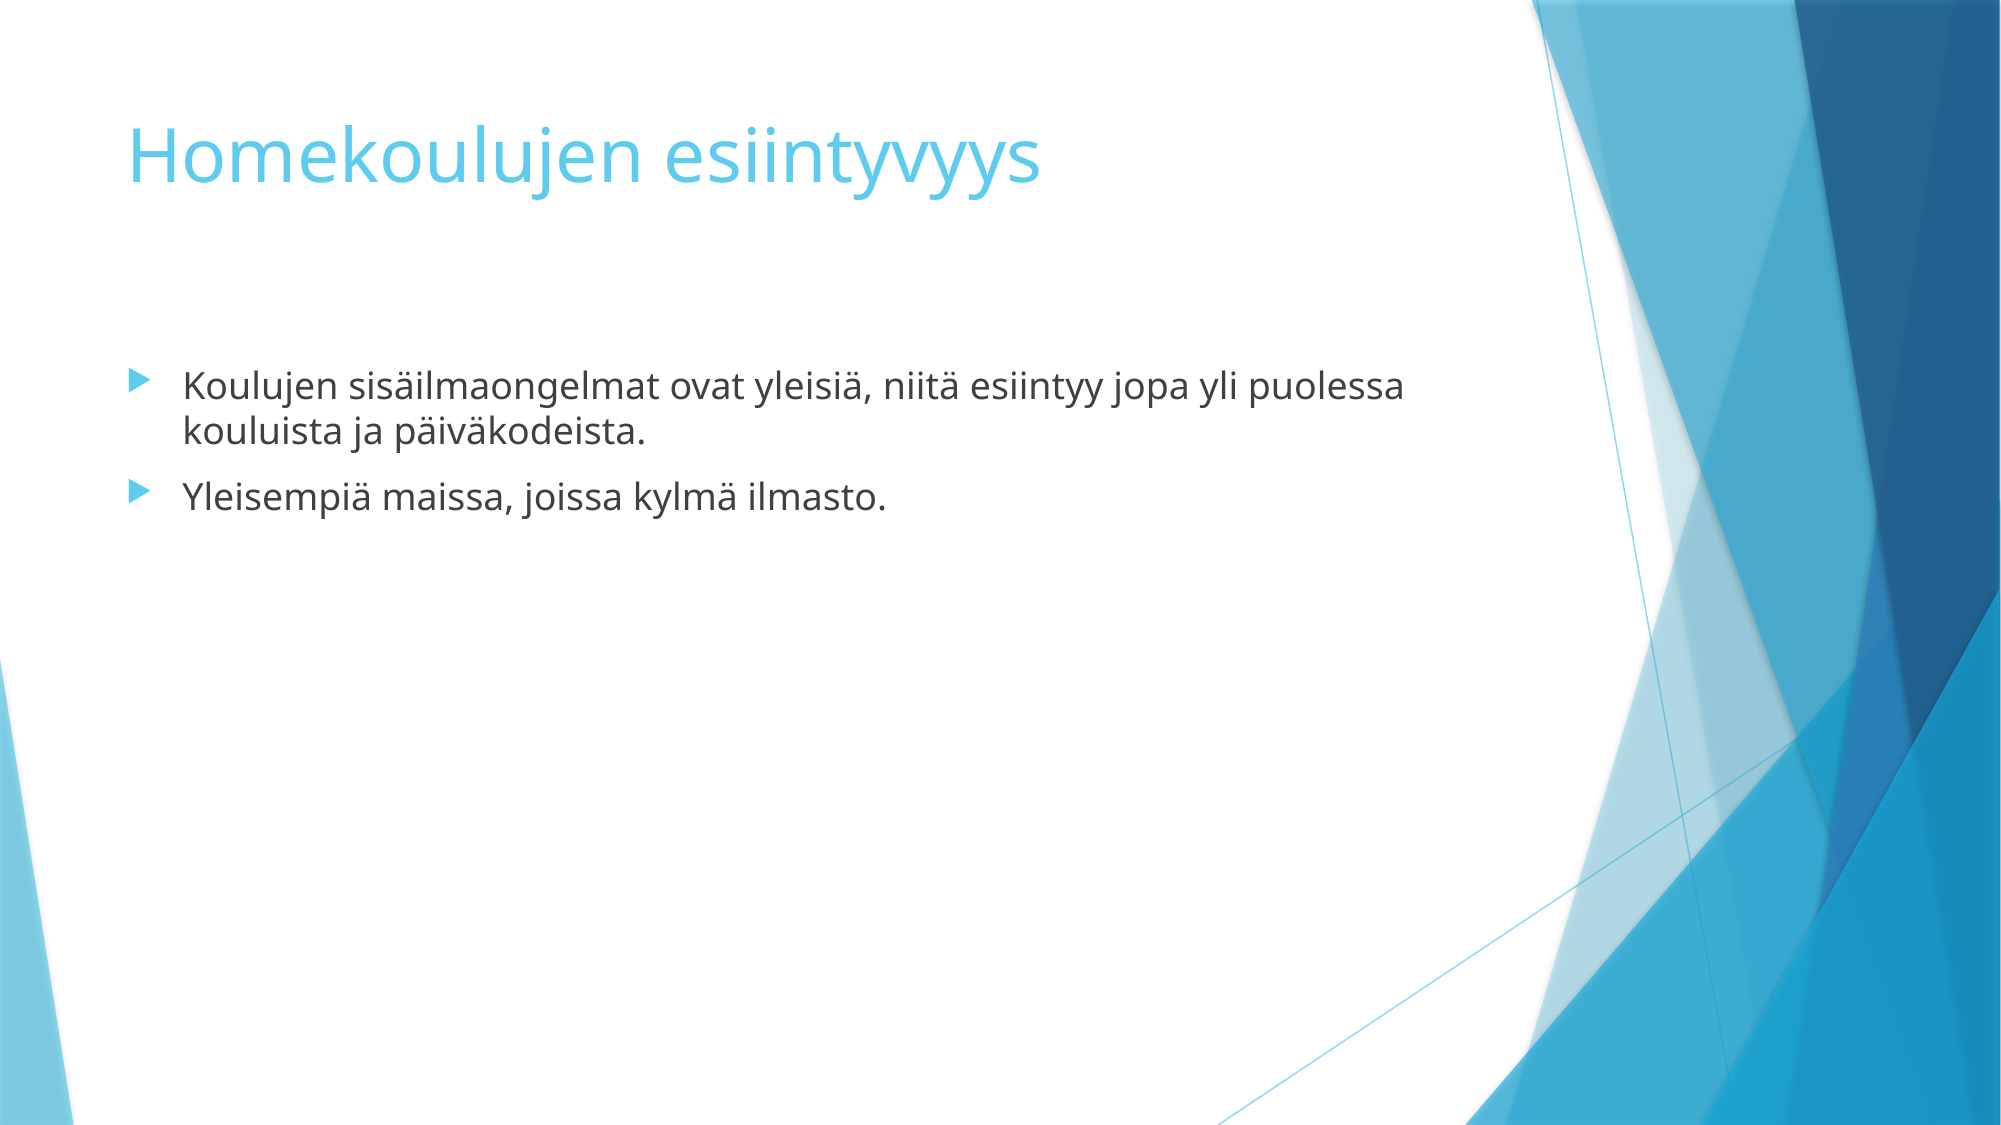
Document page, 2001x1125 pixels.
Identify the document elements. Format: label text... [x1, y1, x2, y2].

title Homekoulujen esiintyvyys [111, 99, 1522, 317]
list Koulujen sisäilmaongelmat ovat yleisiä, niitä esiintyy jopa yli puolessa kouluista ja päiväkodeista. Yleisempiä maissa, joissa kylmä ilmasto. [111, 354, 1522, 992]
